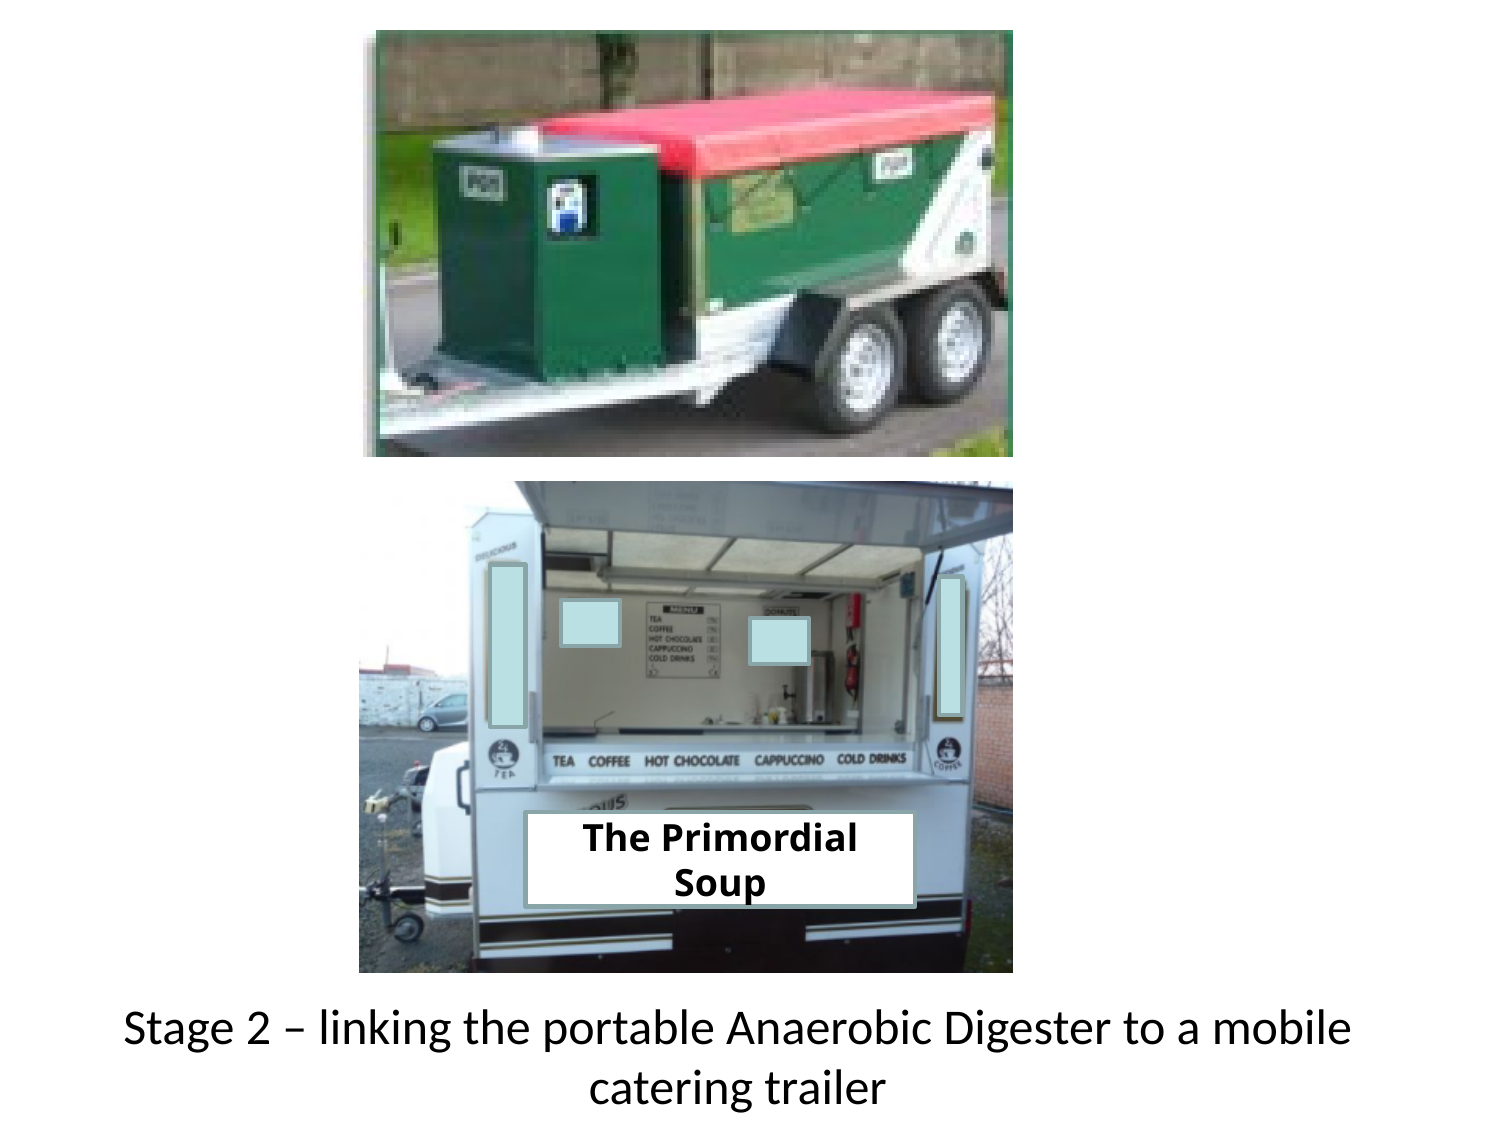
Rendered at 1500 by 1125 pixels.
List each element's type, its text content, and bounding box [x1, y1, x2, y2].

picture [358, 481, 1013, 973]
picture [358, 30, 1013, 457]
text_box Stage 2 – linking the portable Anaerobic Digester to a mobile catering trailer [29, 987, 1447, 1123]
